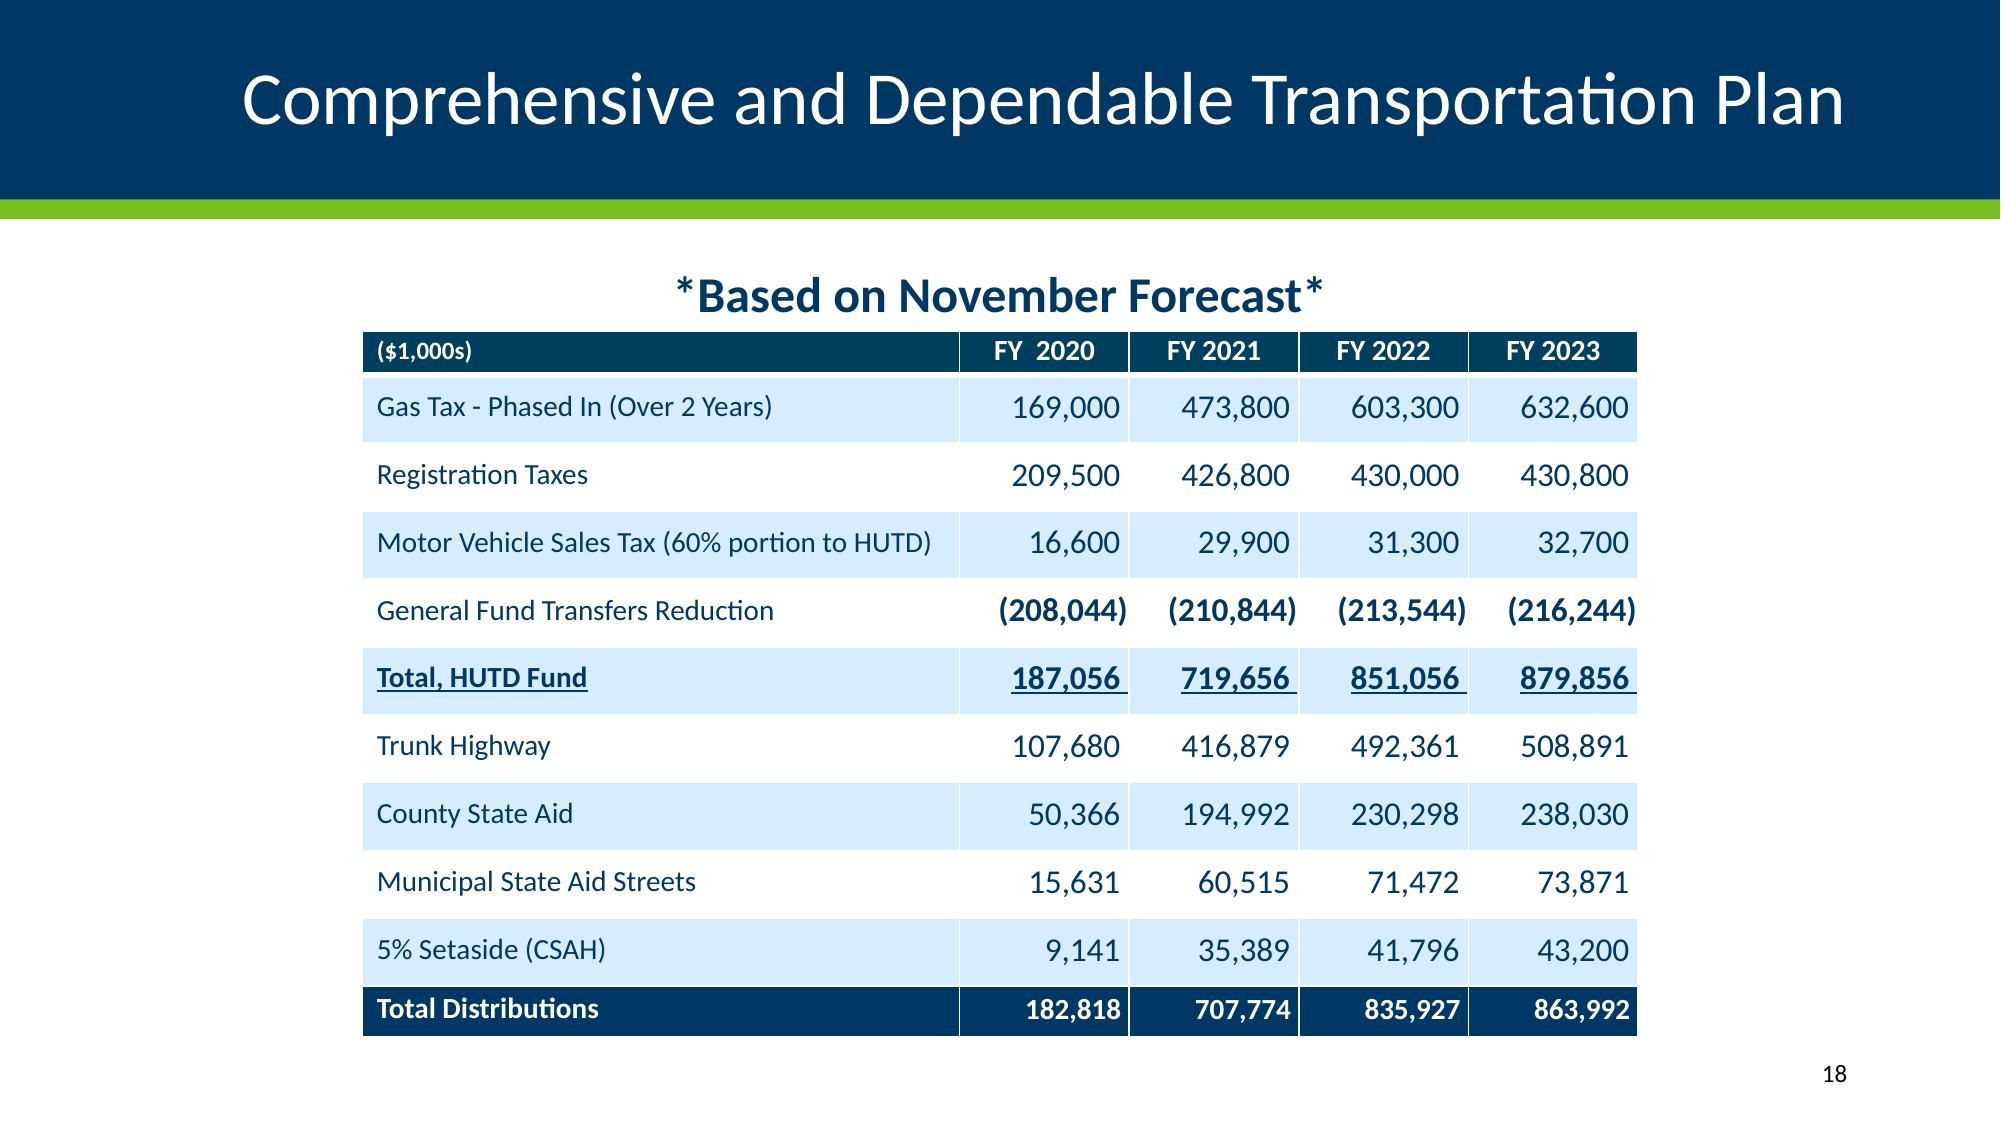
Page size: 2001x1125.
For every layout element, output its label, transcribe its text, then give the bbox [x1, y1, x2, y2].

table_cell 632,600 [1469, 378, 1637, 442]
table_cell 5% Setaside (CSAH) [363, 919, 959, 985]
table_cell 32,700 [1469, 512, 1637, 578]
table_cell (216,244) [1469, 580, 1637, 646]
table_cell 426,800 [1130, 444, 1298, 510]
table_cell 508,891 [1469, 715, 1637, 782]
table_cell 29,900 [1130, 512, 1298, 578]
table_cell Gas Tax - Phased In (Over 2 Years) [363, 378, 959, 442]
table_header FY 2020 [960, 332, 1128, 372]
table_cell 31,300 [1300, 512, 1468, 578]
table_header FY 2022 [1300, 332, 1468, 372]
table_cell 35,389 [1130, 919, 1298, 985]
table_header FY 2023 [1469, 332, 1637, 372]
table_header FY 2021 [1130, 332, 1298, 372]
table_cell 851,056 [1300, 648, 1468, 714]
table_cell Trunk Highway [363, 715, 959, 782]
table_cell County State Aid [363, 783, 959, 850]
slide_number 18 [1622, 1042, 1863, 1103]
table_cell Motor Vehicle Sales Tax (60% portion to HUTD) [363, 512, 959, 578]
table_cell 73,871 [1469, 851, 1637, 917]
table_cell 416,879 [1130, 715, 1298, 782]
table_cell 473,800 [1130, 378, 1298, 442]
table_cell 9,141 [960, 919, 1128, 985]
table_cell 603,300 [1300, 378, 1468, 442]
table_cell 835,927 [1300, 987, 1468, 1036]
table_cell 182,818 [960, 987, 1128, 1036]
table_cell 863,992 [1469, 987, 1637, 1036]
table_cell 71,472 [1300, 851, 1468, 917]
table_cell Municipal State Aid Streets [363, 851, 959, 917]
table_cell 50,366 [960, 783, 1128, 850]
table_cell 41,796 [1300, 919, 1468, 985]
title Comprehensive and Dependable Transportation Plan [137, 24, 1863, 175]
table_header ($1,000s) [363, 332, 959, 372]
table_cell 719,656 [1130, 648, 1298, 714]
table_cell 60,515 [1130, 851, 1298, 917]
table_cell 707,774 [1130, 987, 1298, 1036]
table_cell 879,856 [1469, 648, 1637, 714]
table_cell (208,044) [960, 580, 1128, 646]
table_cell 430,800 [1469, 444, 1637, 510]
table_cell General Fund Transfers Reduction [363, 580, 959, 646]
table_cell 187,056 [960, 648, 1128, 714]
table_cell 238,030 [1469, 783, 1637, 850]
table_cell (210,844) [1130, 580, 1298, 646]
table_cell 169,000 [960, 378, 1128, 442]
text_box *Based on November Forecast* [385, 254, 1615, 330]
table_cell 43,200 [1469, 919, 1637, 985]
table_cell 209,500 [960, 444, 1128, 510]
table_cell 230,298 [1300, 783, 1468, 850]
table_cell 430,000 [1300, 444, 1468, 510]
table_cell Total Distributions [363, 987, 959, 1036]
table_cell 15,631 [960, 851, 1128, 917]
table_cell Total, HUTD Fund [363, 648, 959, 714]
table_cell (213,544) [1300, 580, 1468, 646]
table_cell 194,992 [1130, 783, 1298, 850]
table_cell Registration Taxes [363, 444, 959, 510]
table_cell 16,600 [960, 512, 1128, 578]
table_cell 492,361 [1300, 715, 1468, 782]
table_cell 107,680 [960, 715, 1128, 782]
